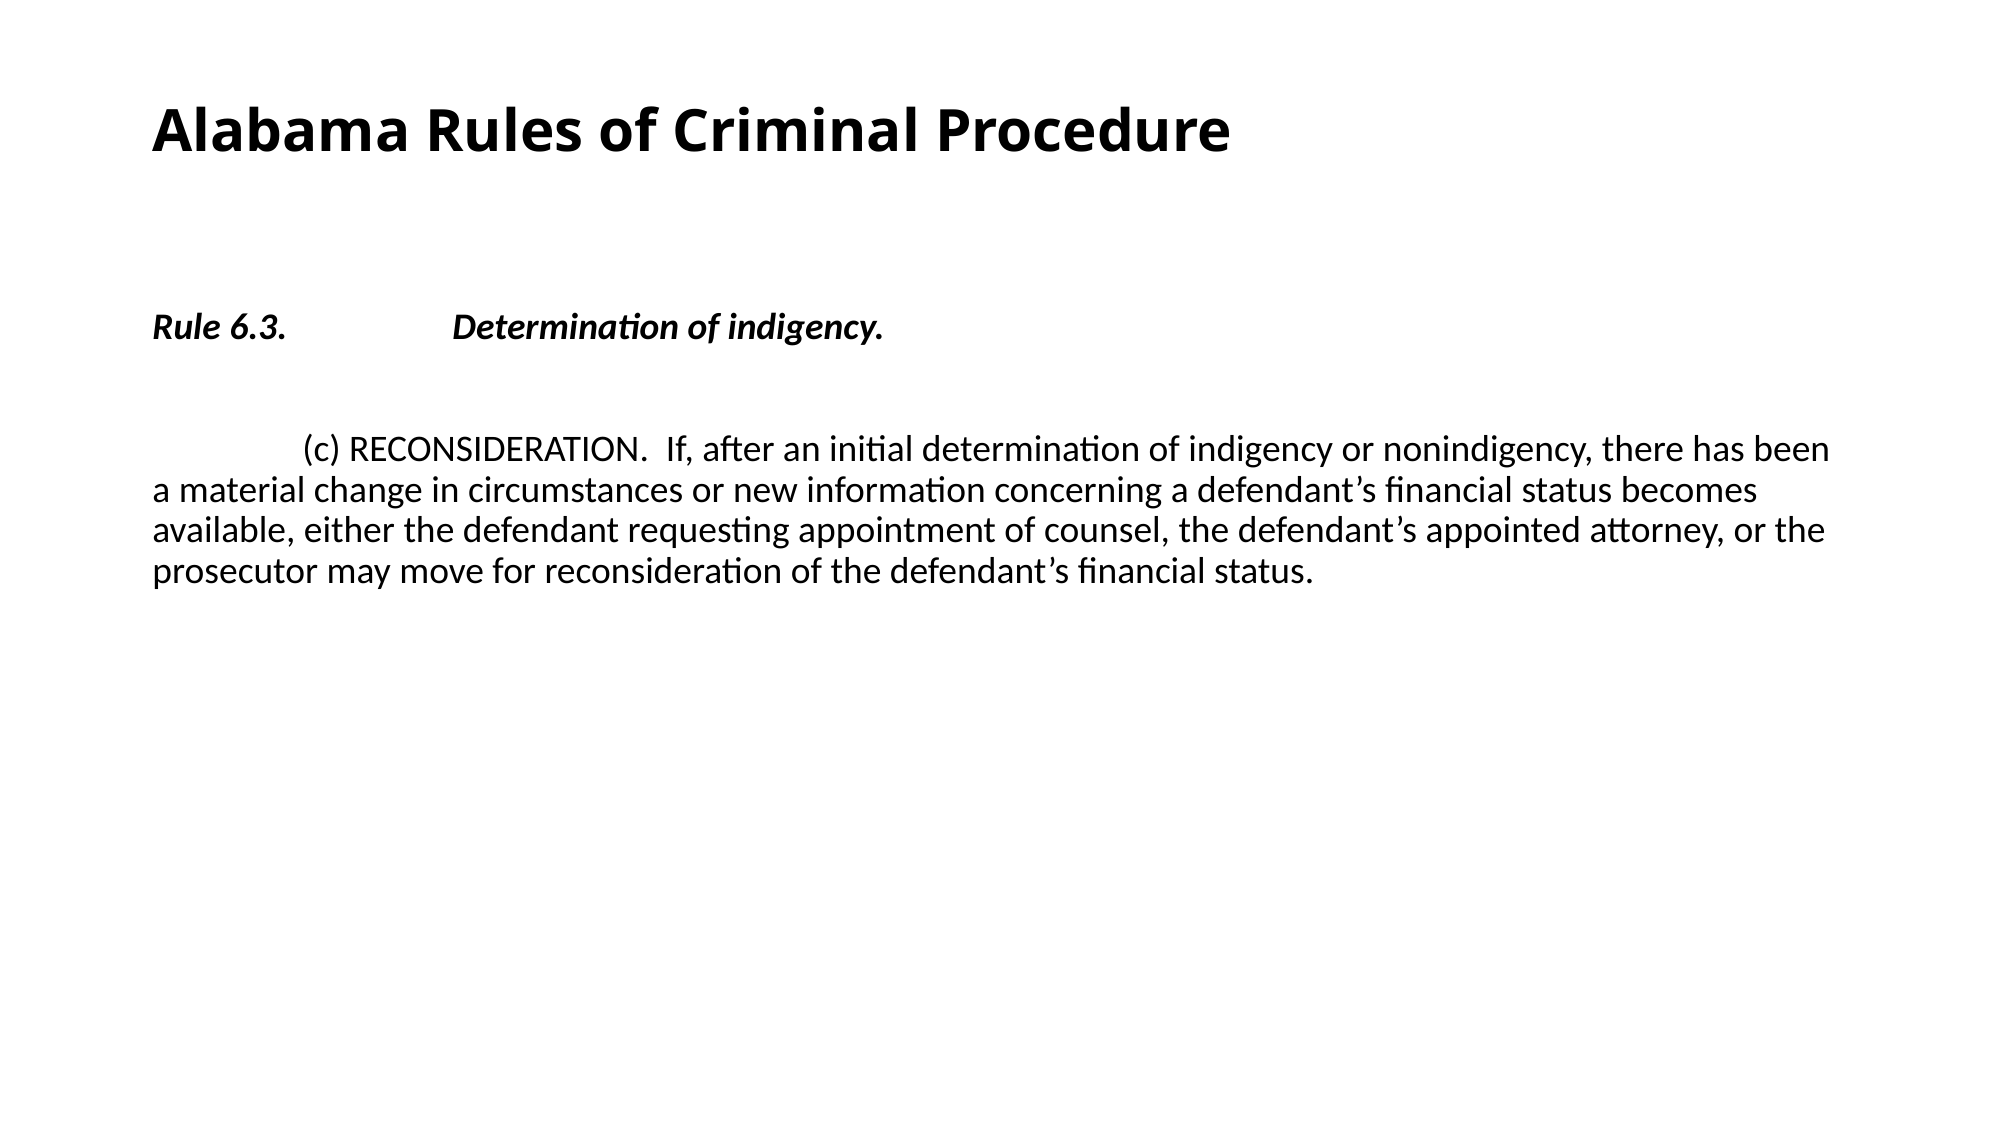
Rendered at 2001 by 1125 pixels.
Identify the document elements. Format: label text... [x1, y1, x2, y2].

list Rule 6.3. Determination of indigency. (c) RECONSIDERATION. If, after an initial determination of indigency or nonindigency, there has been a material change in circumstances or new information concerning a defendant’s financial status becomes available, either the defendant requesting appointment of counsel, the defendant’s appointed attorney, or the prosecutor may move for reconsideration of the defendant’s financial status. [137, 299, 1863, 1014]
title Alabama Rules of Criminal Procedure [137, 59, 1863, 206]
